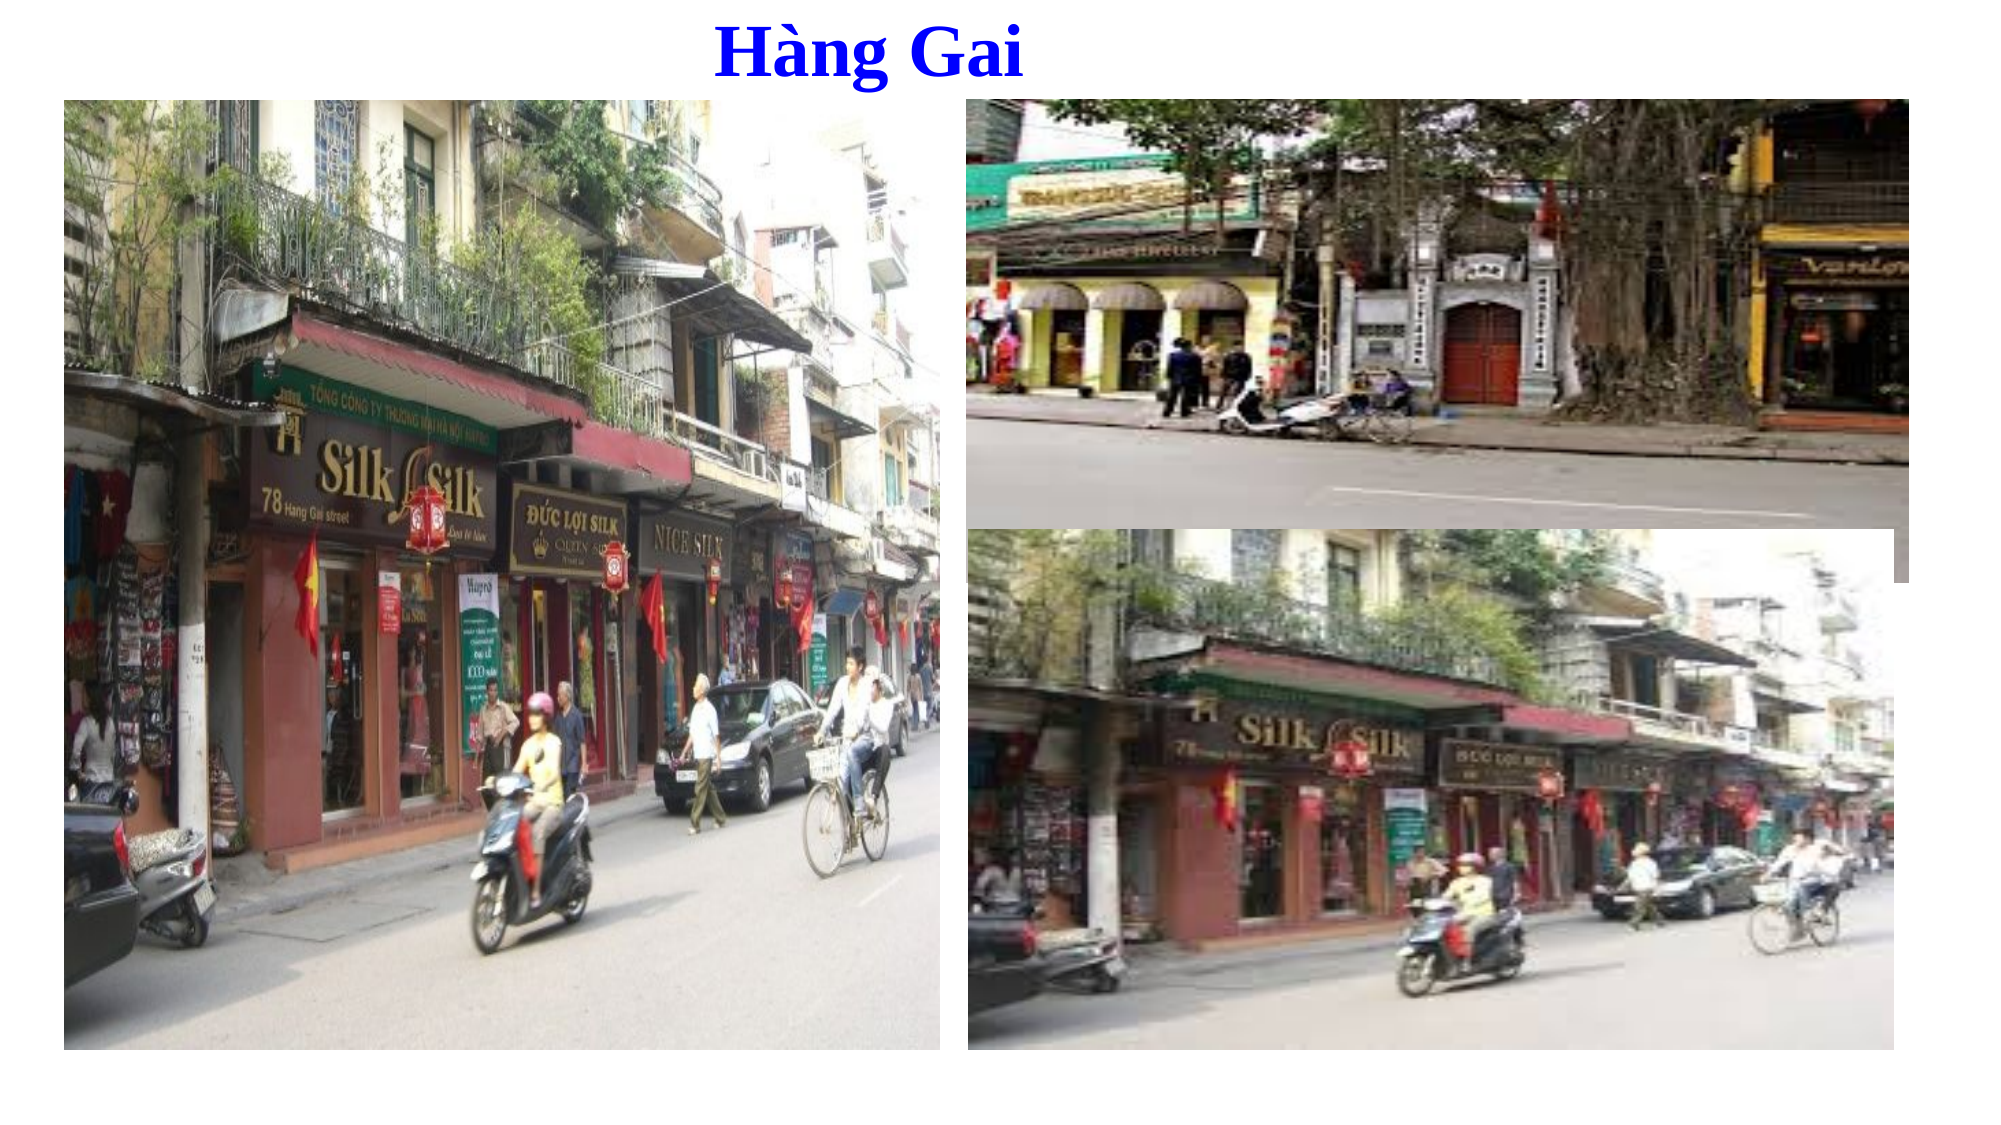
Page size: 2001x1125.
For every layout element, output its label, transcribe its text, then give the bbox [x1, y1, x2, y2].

picture [966, 98, 1909, 1050]
text_box Hàng Gai [699, 0, 1245, 100]
picture [64, 100, 940, 1050]
